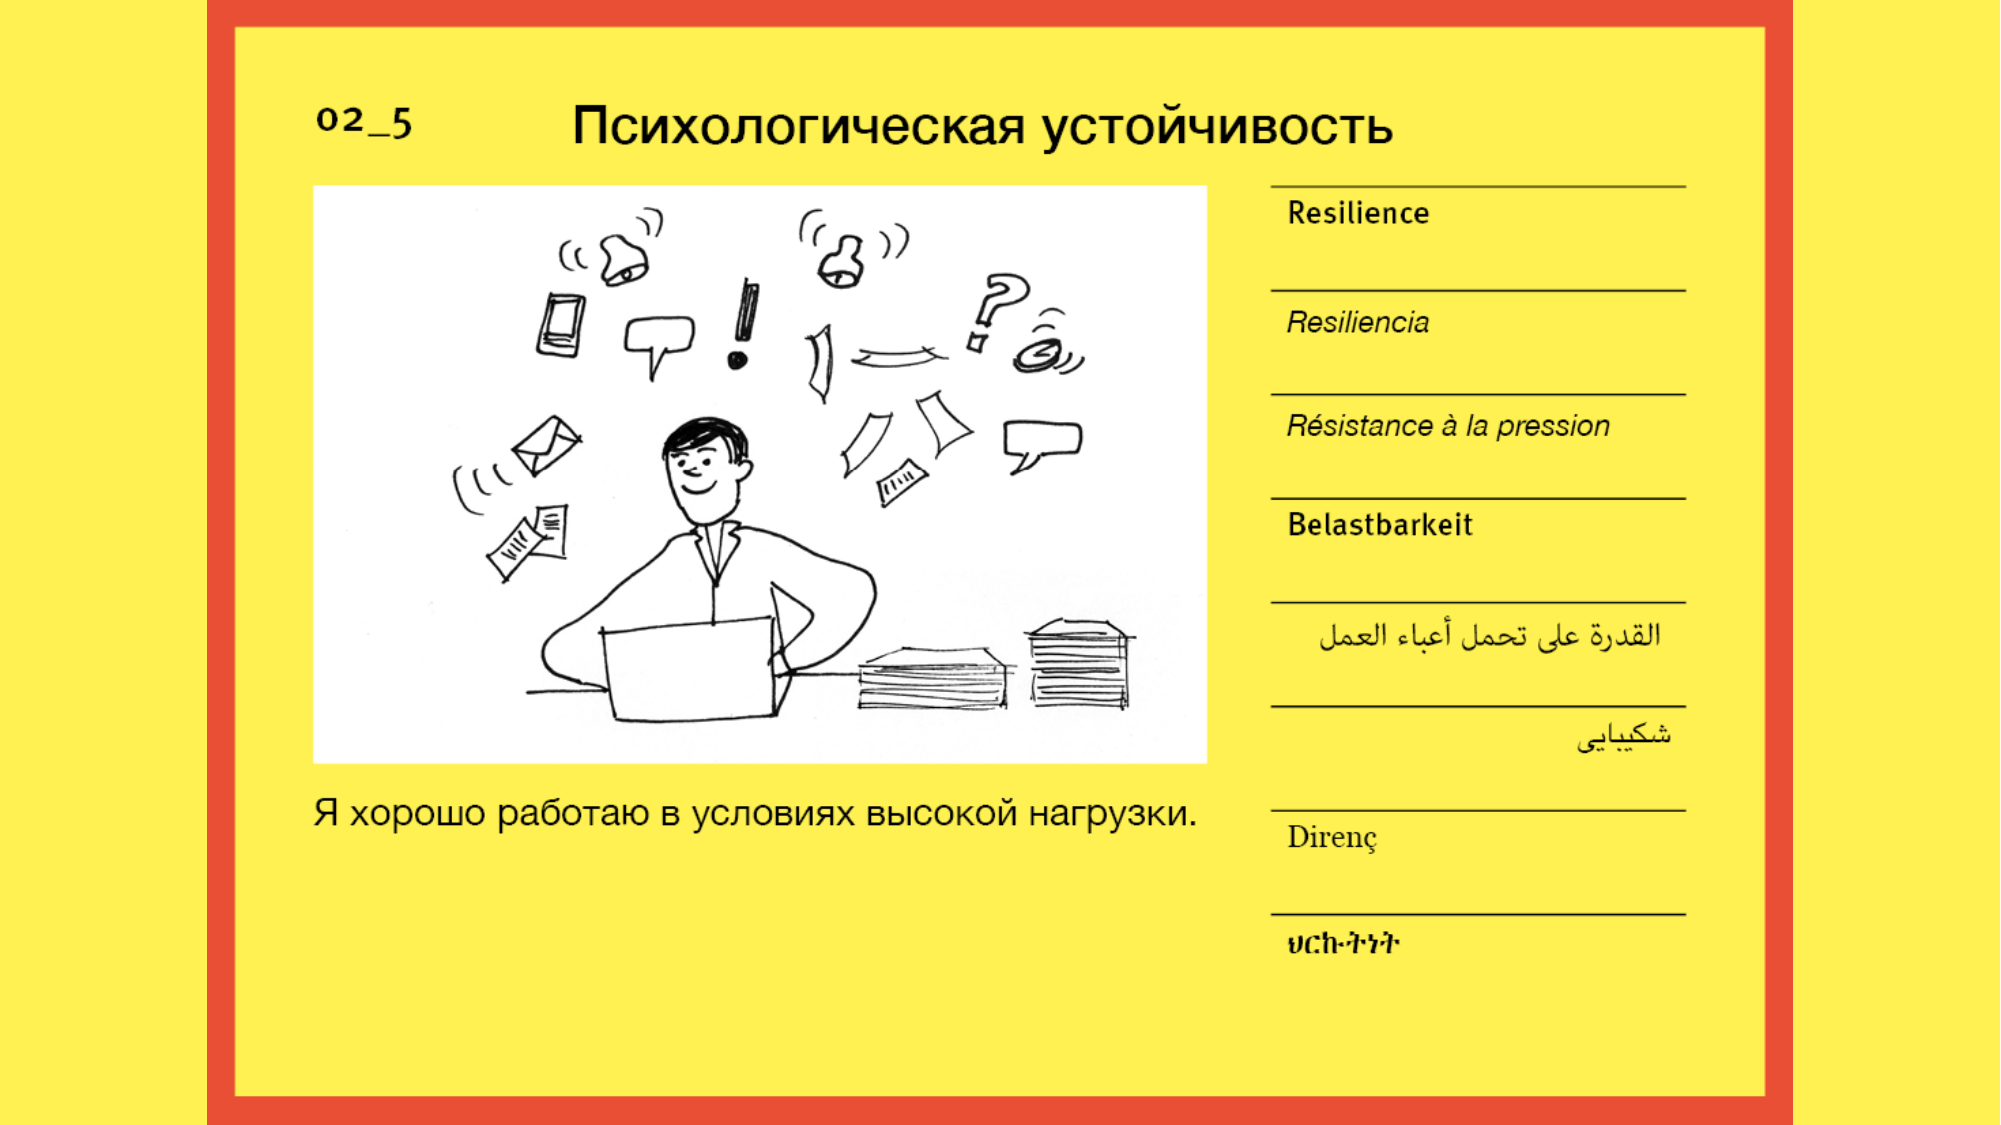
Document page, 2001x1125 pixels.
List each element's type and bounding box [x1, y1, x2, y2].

picture [207, 0, 1793, 1125]
